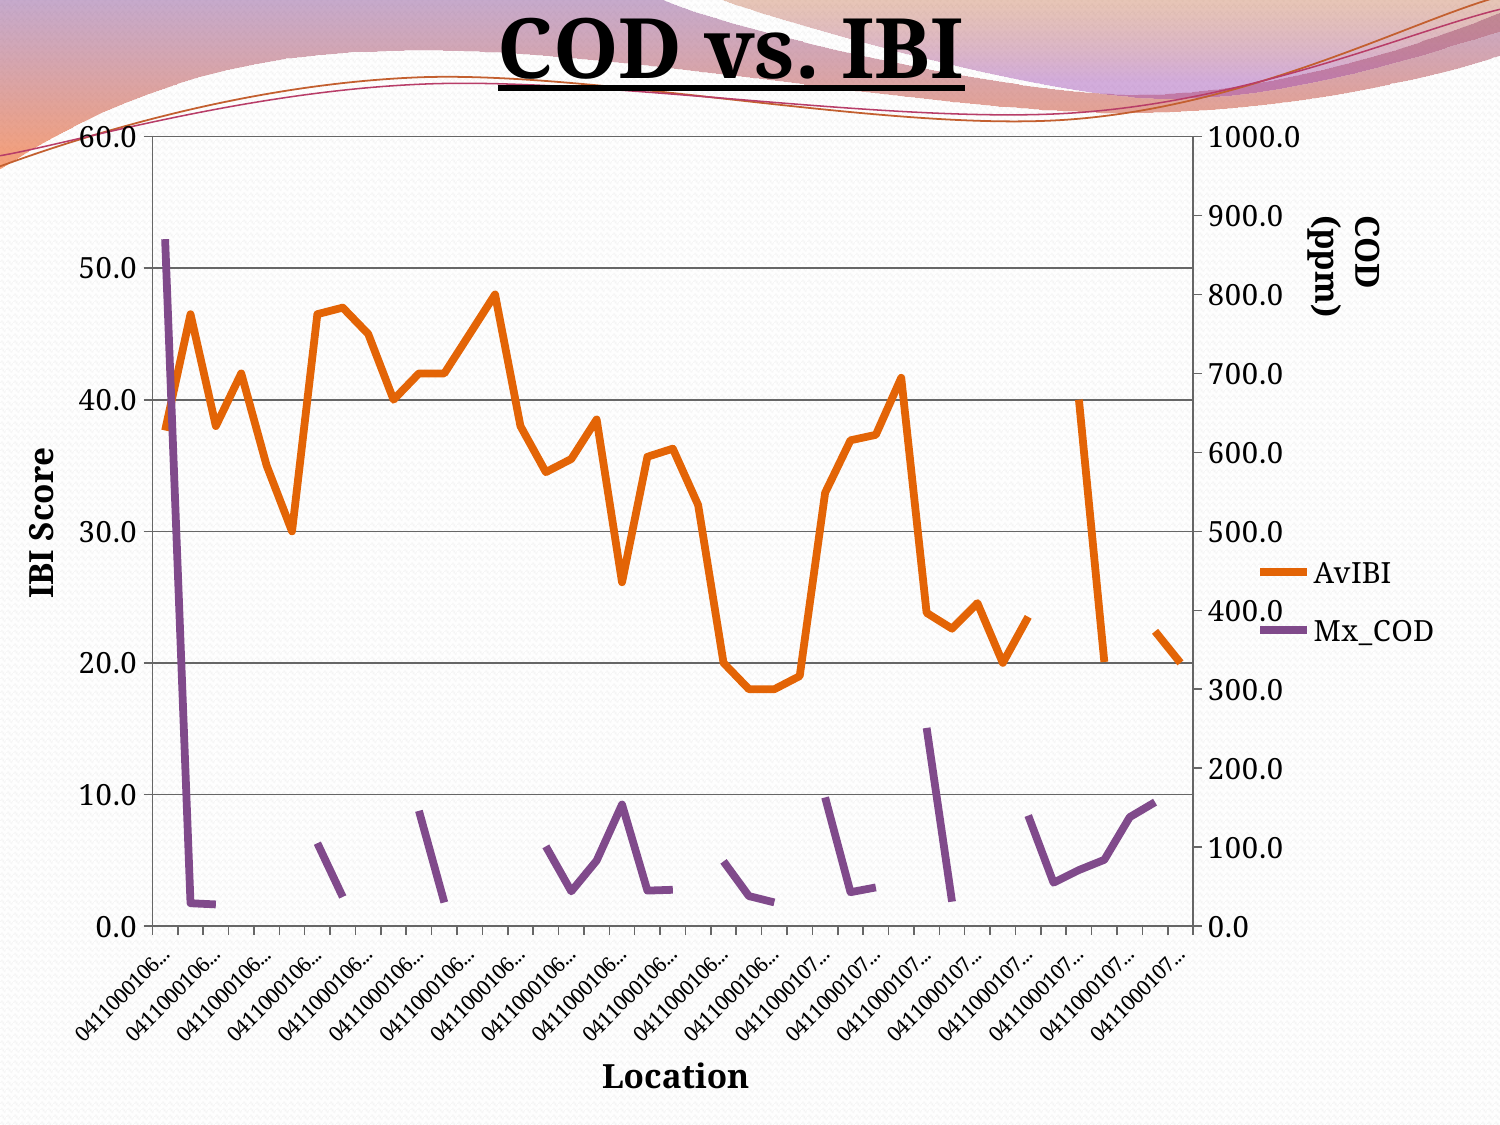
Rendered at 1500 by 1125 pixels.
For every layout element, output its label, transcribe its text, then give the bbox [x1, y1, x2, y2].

chart [67, 103, 1455, 1055]
text_box COD vs. IBI [462, 0, 1000, 103]
text_box Location [587, 1067, 975, 1103]
text_box IBI Score [12, 363, 61, 614]
